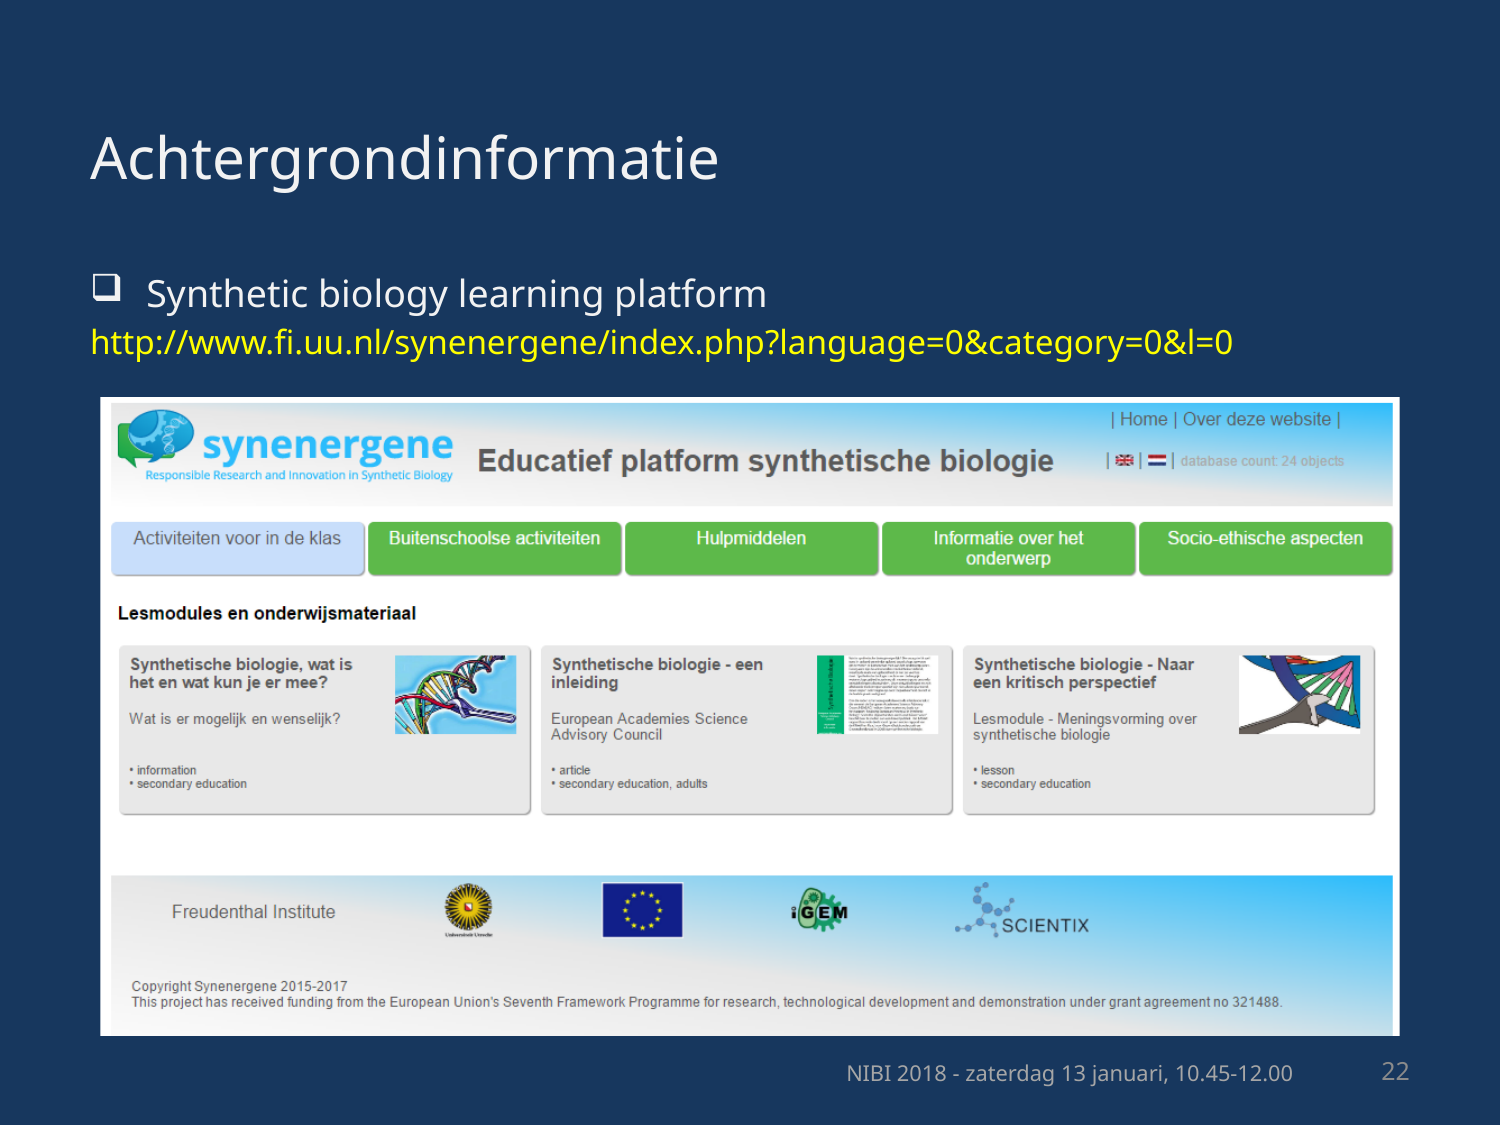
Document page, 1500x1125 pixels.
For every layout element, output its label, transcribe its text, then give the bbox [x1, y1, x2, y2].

slide_number 22 [1074, 1042, 1425, 1103]
list Synthetic biology learning platform http://www.fi.uu.nl/synenergene/index.php?language=0&category=0&l=0 [75, 262, 1425, 1005]
picture [100, 396, 1400, 1037]
text_box NIBI 2018 - zaterdag 13 januari, 10.45-12.00 [831, 1052, 1309, 1094]
title Achtergrondinformatie [75, 45, 1425, 233]
